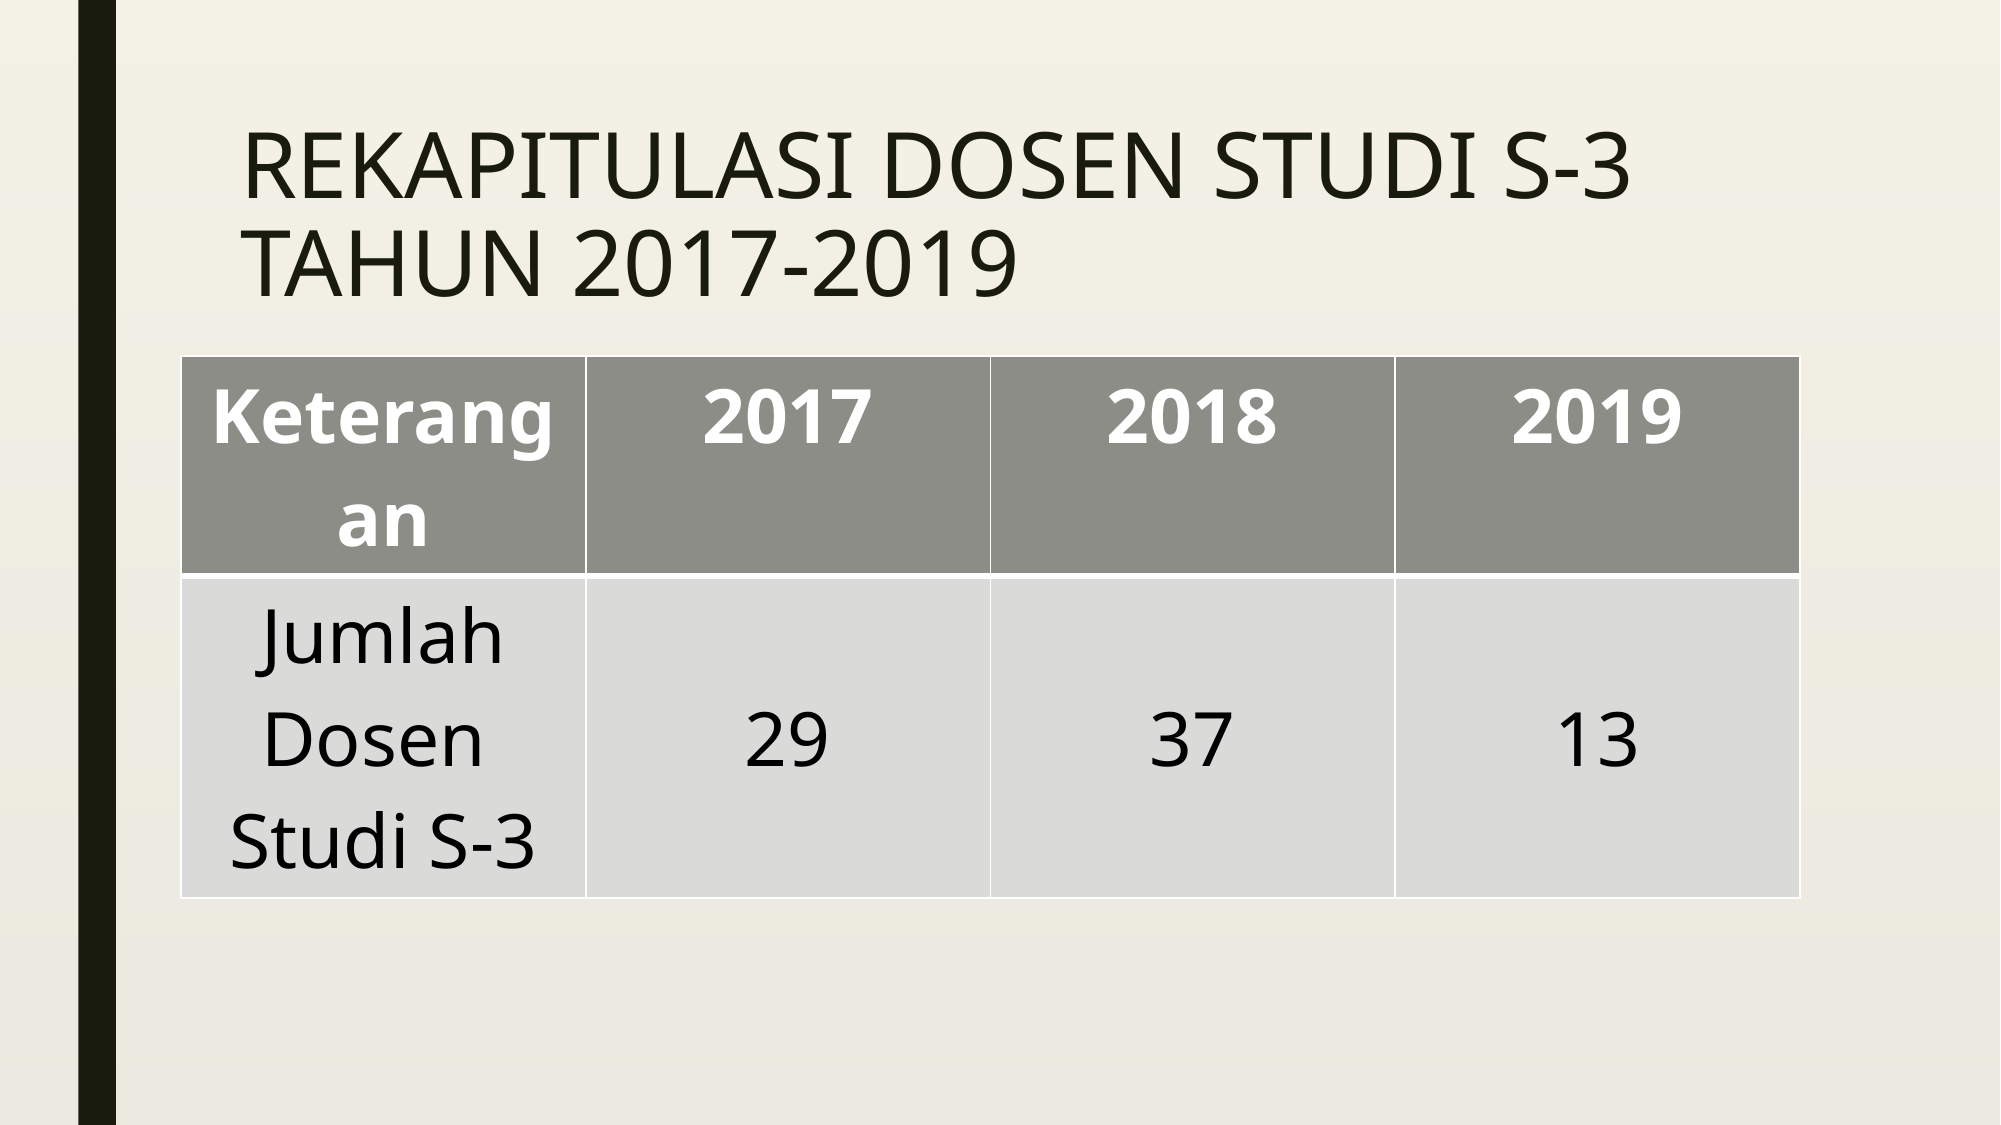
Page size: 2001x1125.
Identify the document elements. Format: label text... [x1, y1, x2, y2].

table_header 2018 [991, 357, 1394, 573]
table_header Keterangan [182, 357, 585, 573]
table_header 2019 [1396, 357, 1799, 573]
table_header 2017 [587, 357, 990, 573]
title REKAPITULASI DOSEN STUDI S-3 TAHUN 2017-2019 [225, 112, 1800, 355]
table_cell 29 [587, 579, 990, 897]
table_cell 13 [1396, 579, 1799, 897]
table_cell Jumlah Dosen Studi S-3 [182, 579, 585, 897]
table_cell 37 [991, 579, 1394, 897]
